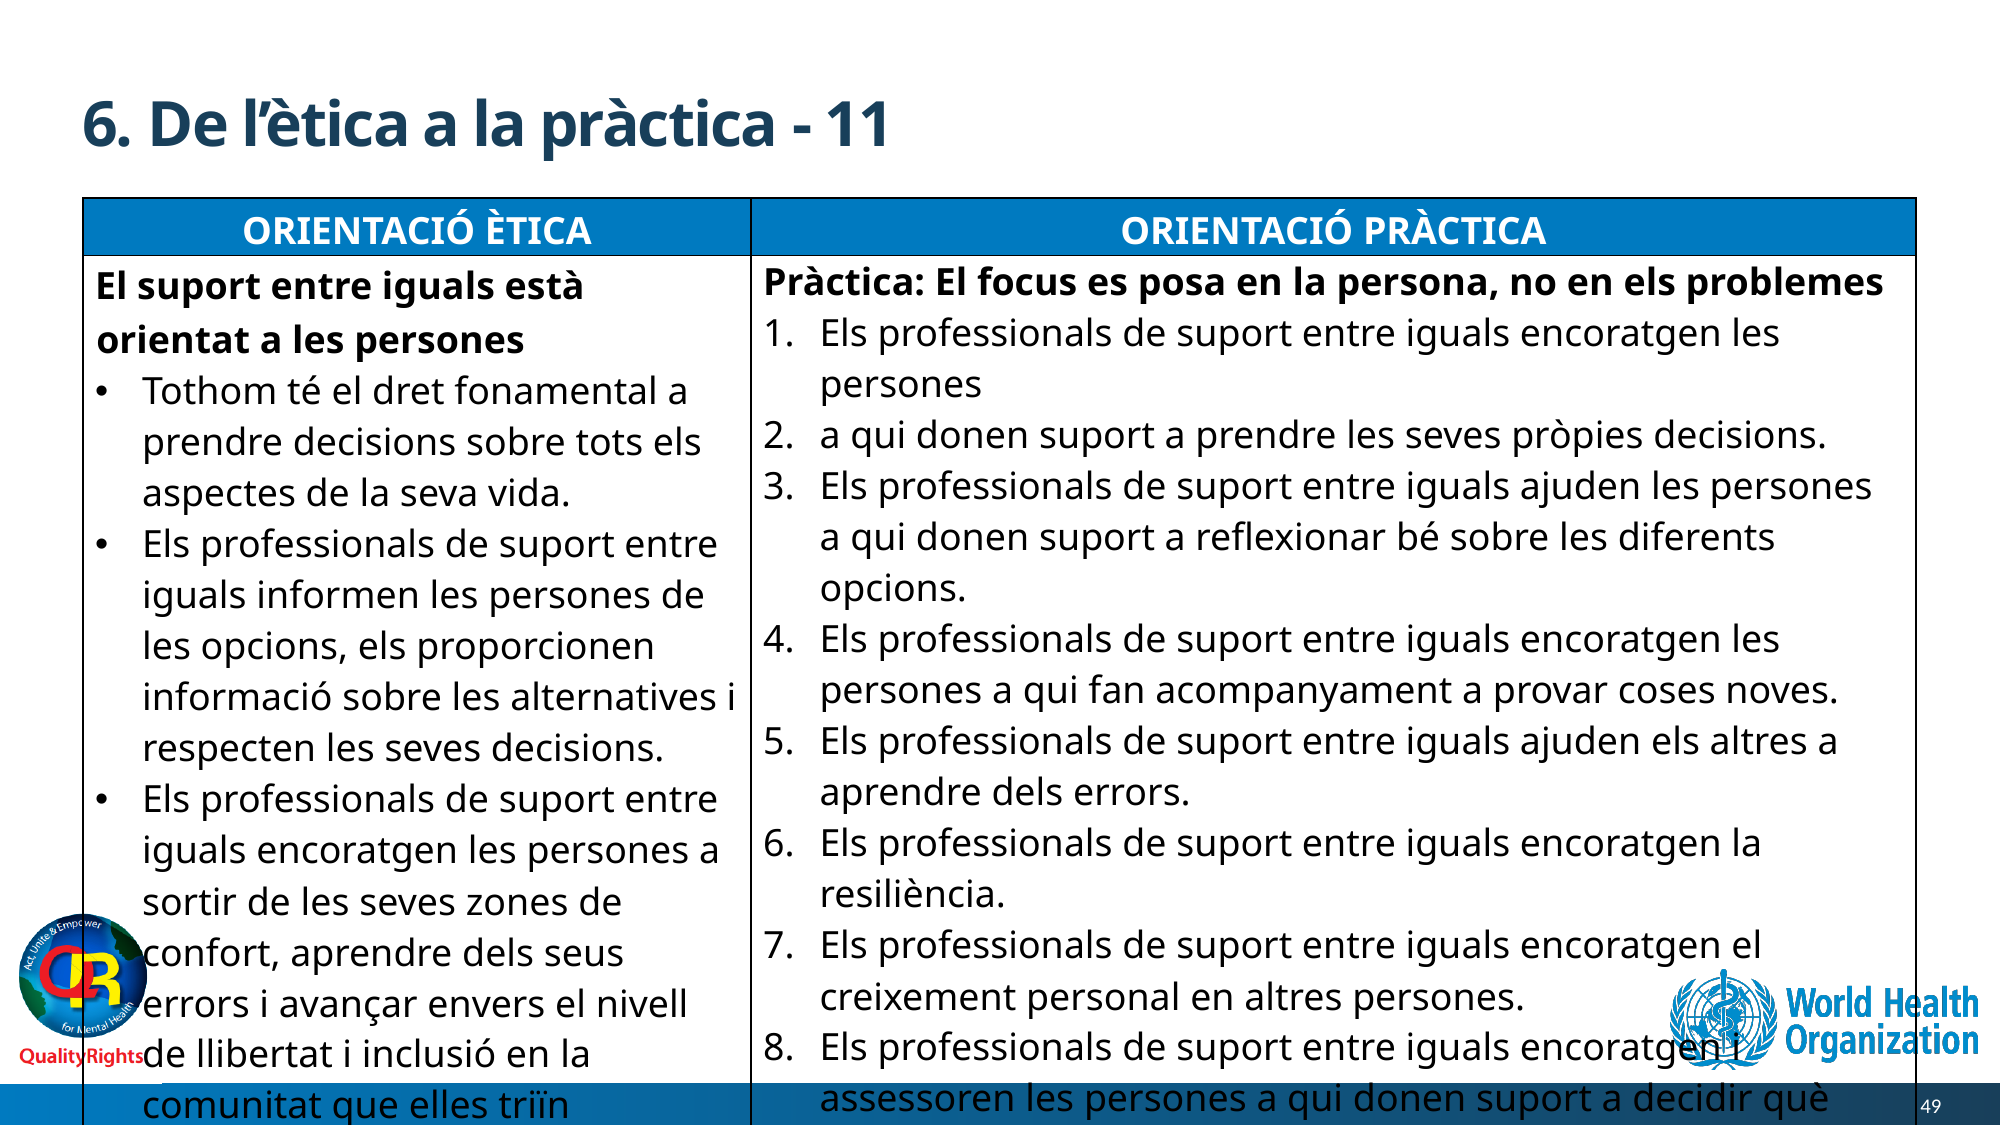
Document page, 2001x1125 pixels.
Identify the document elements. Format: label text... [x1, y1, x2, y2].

table_header ORIENTACIÓ ÈTICA [84, 199, 750, 255]
picture [1917, 969, 1978, 1070]
table_cell El suport entre iguals està orientat a les persones Tothom té el dret fonamental a prendre decisions sobre tots els aspectes de la seva vida. Els professionals de suport entre iguals informen les persones de les opcions, els proporcionen informació sobre les alternatives i respecten les seves decisions. Els professionals de suport entre iguals encoratgen les persones a sortir de les seves zones de confort, aprendre dels seus errors i avançar envers el nivell de llibertat i inclusió en la comunitat que elles triïn [84, 256, 750, 1125]
picture [1958, 1000, 1962, 1012]
table_cell Pràctica: El focus es posa en la persona, no en els problemes Els professionals de suport entre iguals encoratgen les persones a qui donen suport a prendre les seves pròpies decisions. Els professionals de suport entre iguals ajuden les persones a qui donen suport a reflexionar bé sobre les diferents opcions. Els professionals de suport entre iguals encoratgen les persones a qui fan acompanyament a provar coses noves. Els professionals de suport entre iguals ajuden els altres a aprendre dels errors. Els professionals de suport entre iguals encoratgen la resiliència. Els professionals de suport entre iguals encoratgen el creixement personal en altres persones. Els professionals de suport entre iguals encoratgen i assessoren les persones a qui donen suport a decidir què volen a la vida i com aconseguir-ho, sense jutjar-les. [752, 256, 1915, 1125]
title 6. De l’ètica a la pràctica - 11 [67, 83, 1674, 154]
table_header ORIENTACIÓ PRÀCTICA [752, 199, 1915, 255]
picture [0, 896, 82, 1084]
